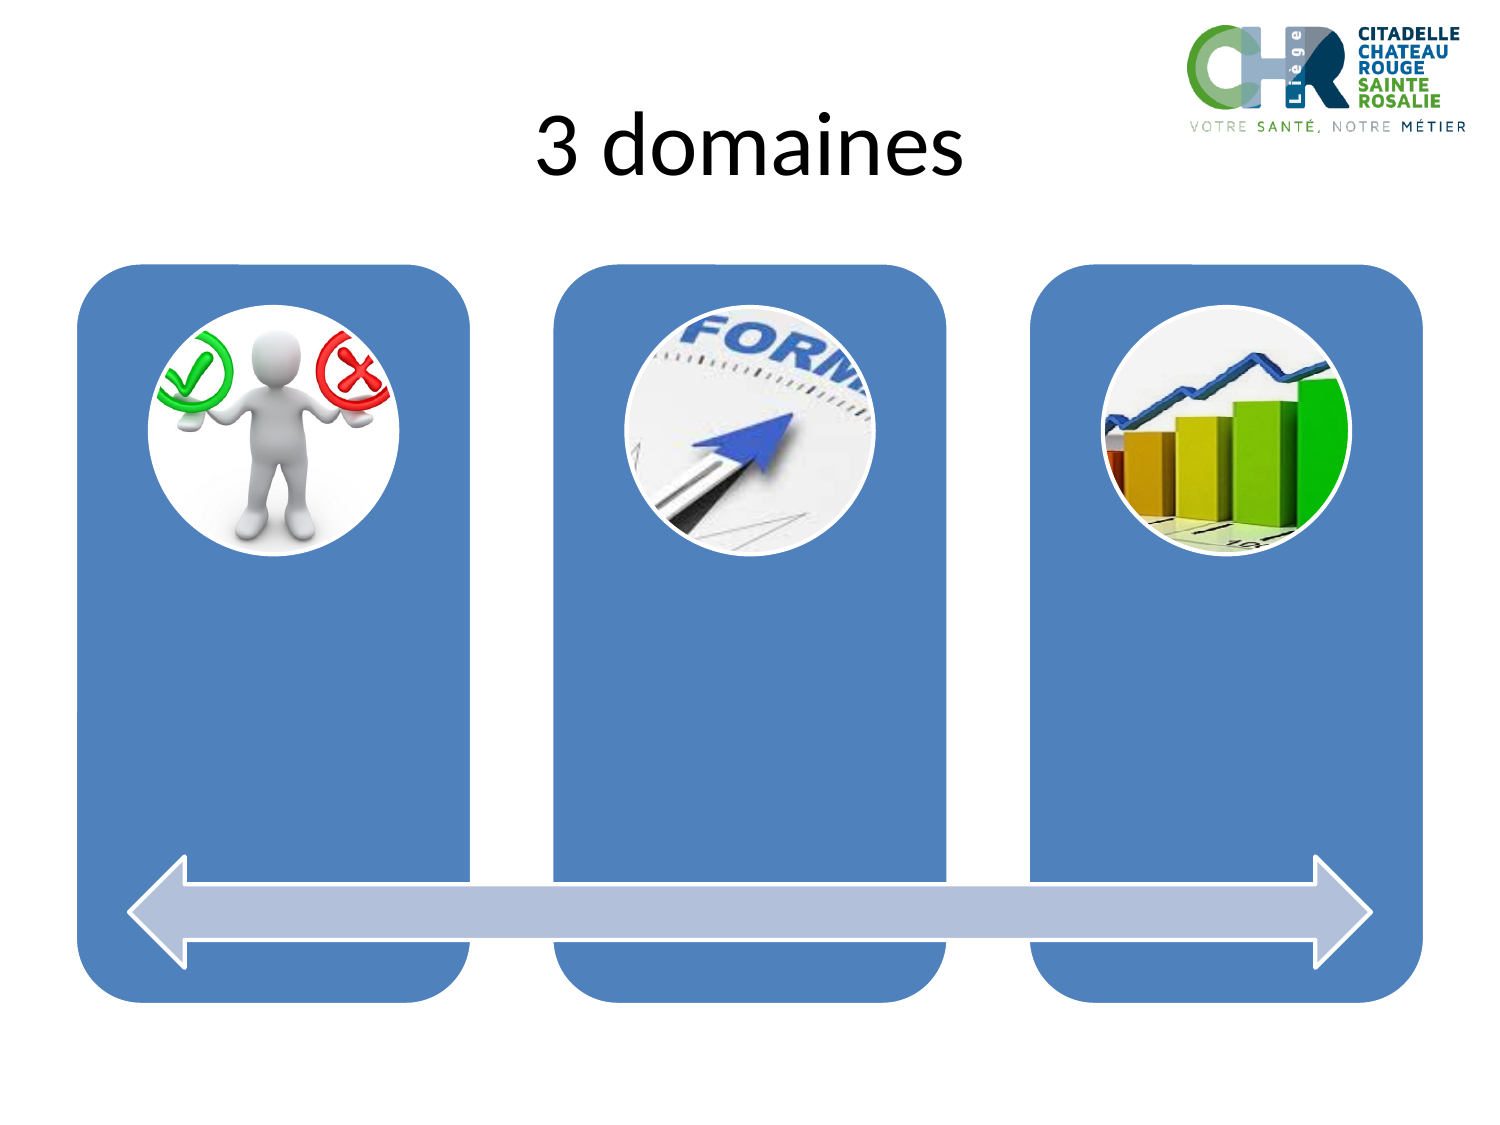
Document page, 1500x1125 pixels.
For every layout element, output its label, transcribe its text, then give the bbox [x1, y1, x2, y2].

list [74, 262, 1426, 1006]
picture [1186, 25, 1466, 133]
title 3 domaines [75, 45, 1425, 233]
